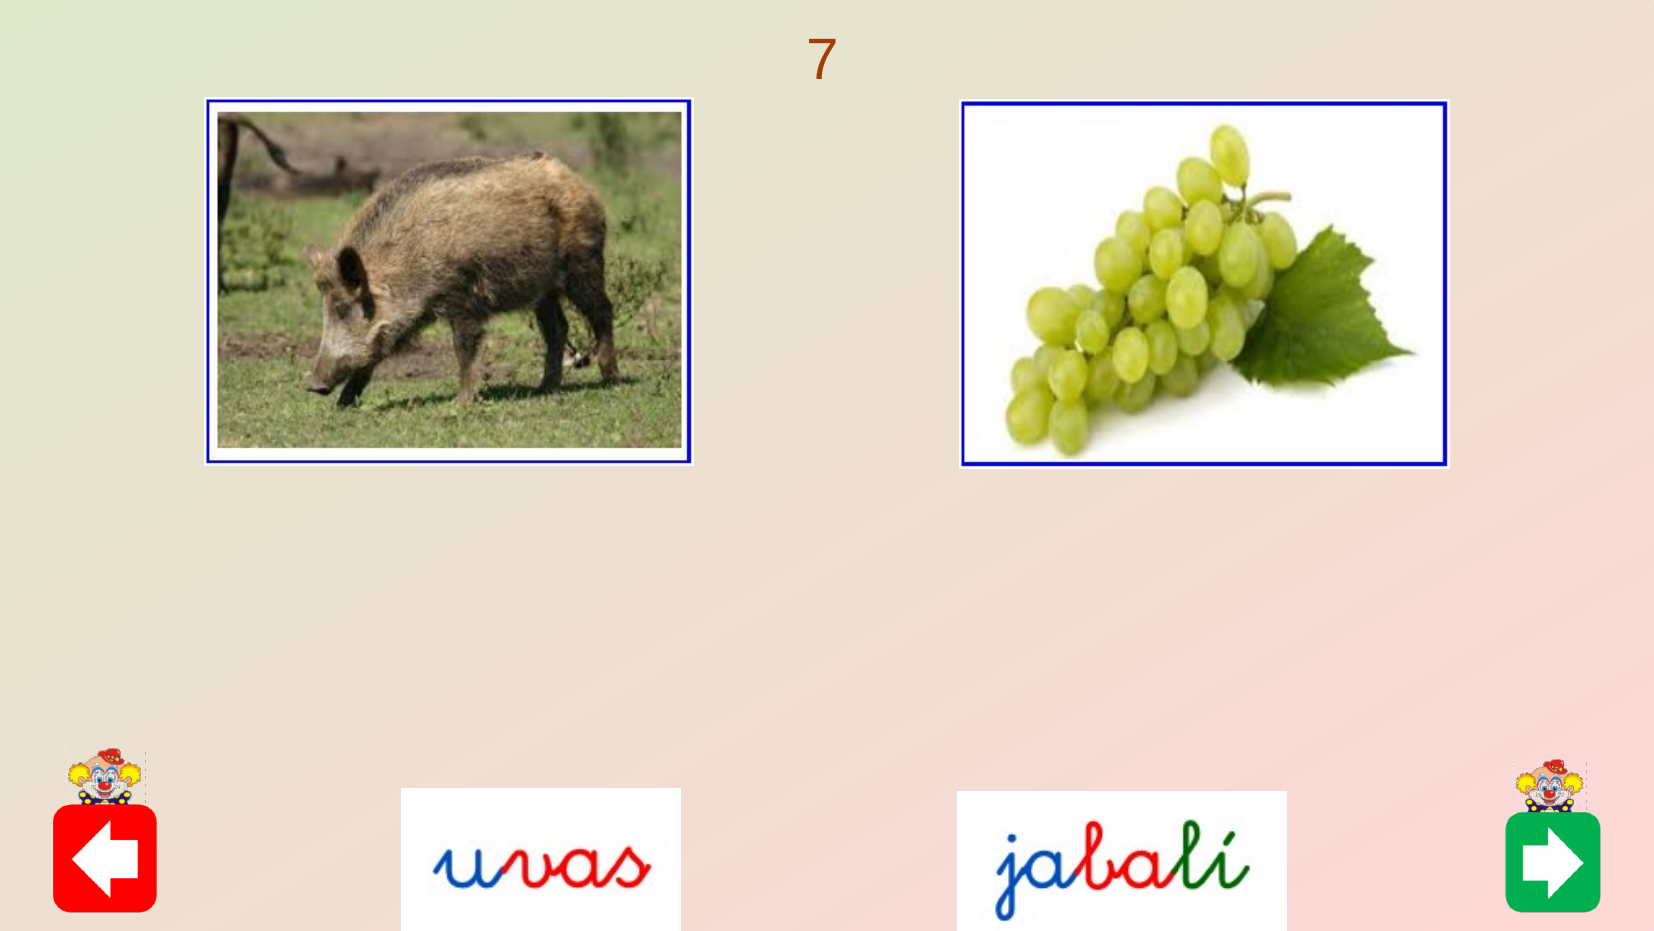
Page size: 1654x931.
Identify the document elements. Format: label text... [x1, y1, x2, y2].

text_box 7 [791, 16, 863, 97]
picture [959, 98, 1450, 469]
picture [52, 747, 157, 913]
picture [401, 788, 681, 931]
picture [203, 96, 694, 466]
picture [957, 791, 1287, 931]
picture [1505, 758, 1602, 913]
